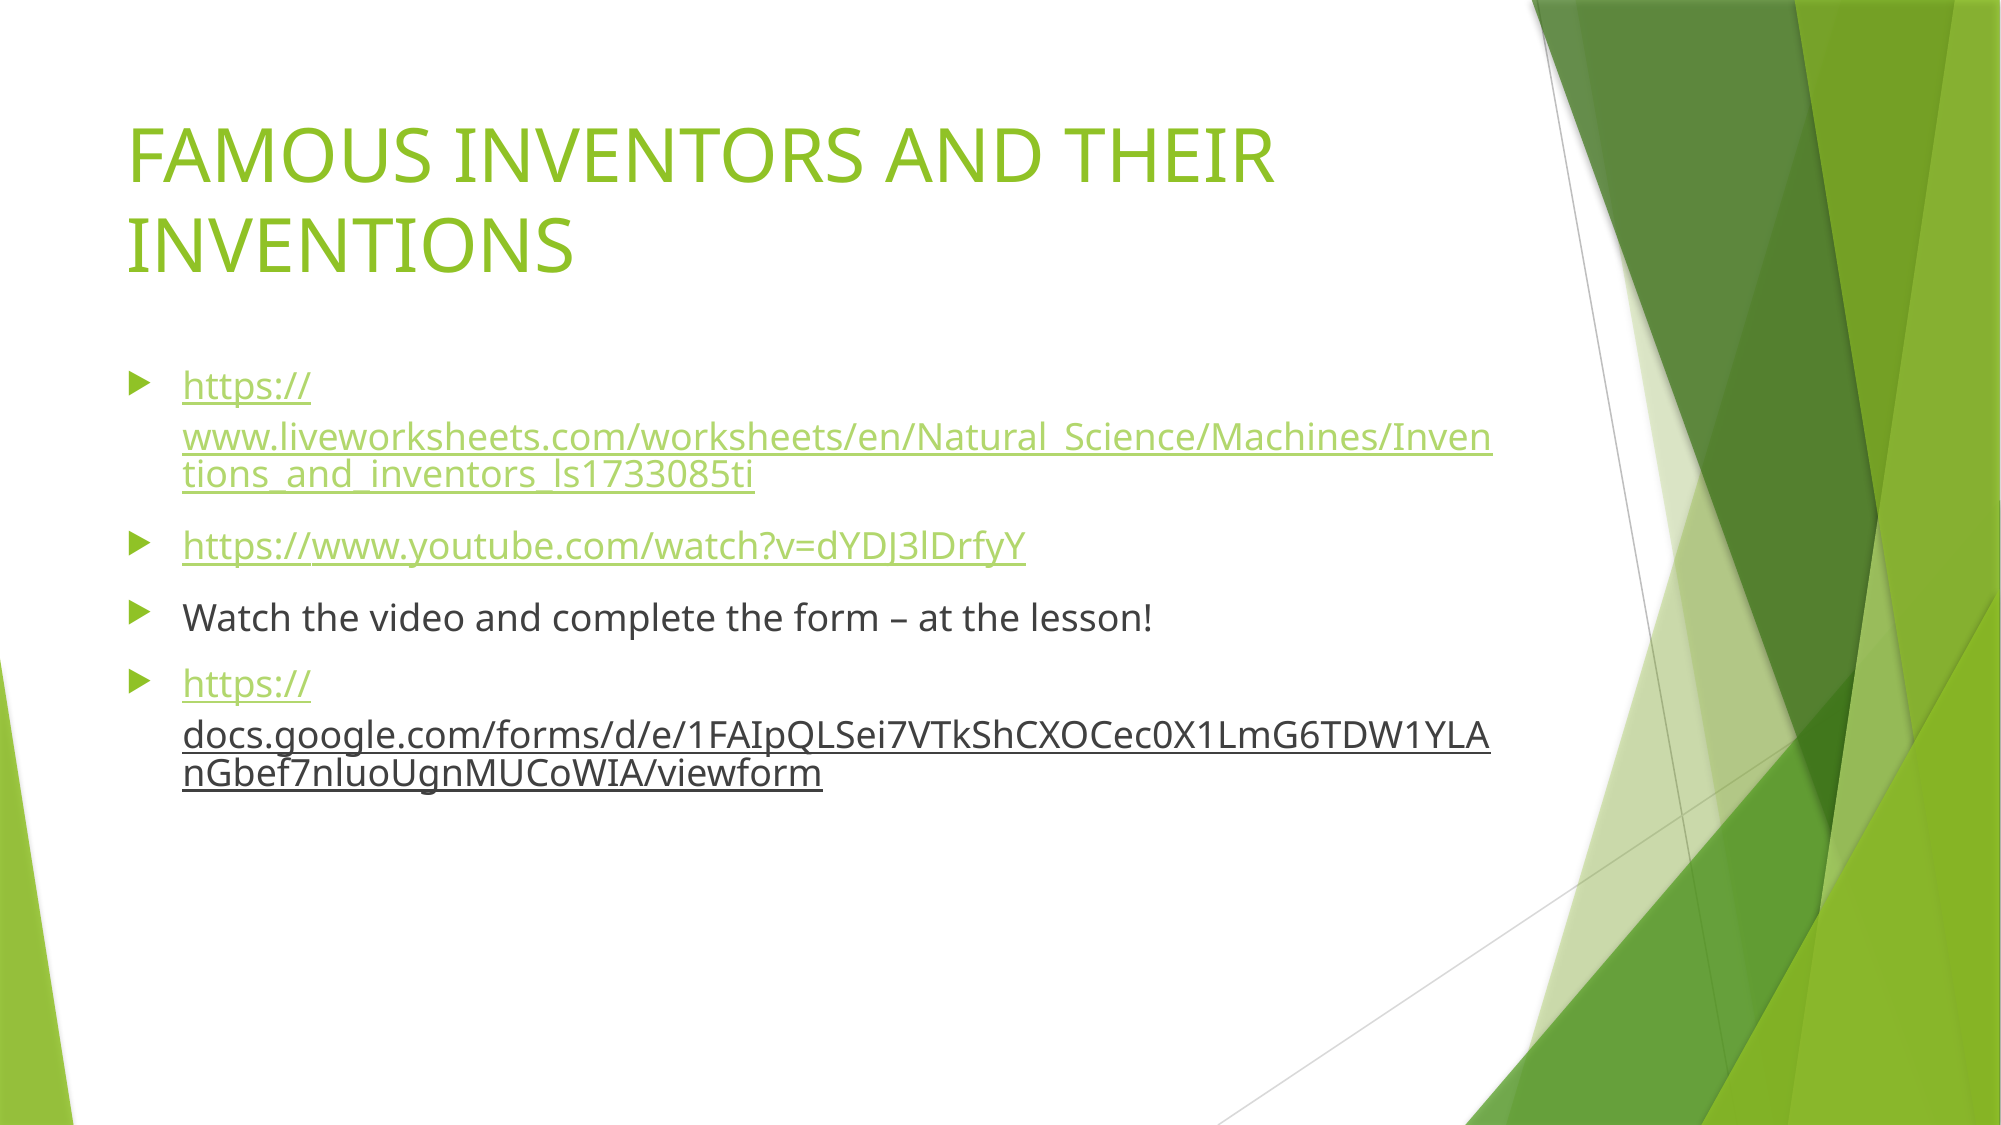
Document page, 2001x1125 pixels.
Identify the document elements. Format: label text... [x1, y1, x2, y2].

list https://www.liveworksheets.com/worksheets/en/Natural_Science/Machines/Inventions_and_inventors_ls1733085ti https://www.youtube.com/watch?v=dYDJ3lDrfyY Watch the video and complete the form – at the lesson! https://docs.google.com/forms/d/e/1FAIpQLSei7VTkShCXOCec0X1LmG6TDW1YLAnGbef7nluoUgnMUCoWIA/viewform [111, 354, 1522, 992]
title FAMOUS INVENTORS AND THEIR INVENTIONS [111, 99, 1752, 317]
